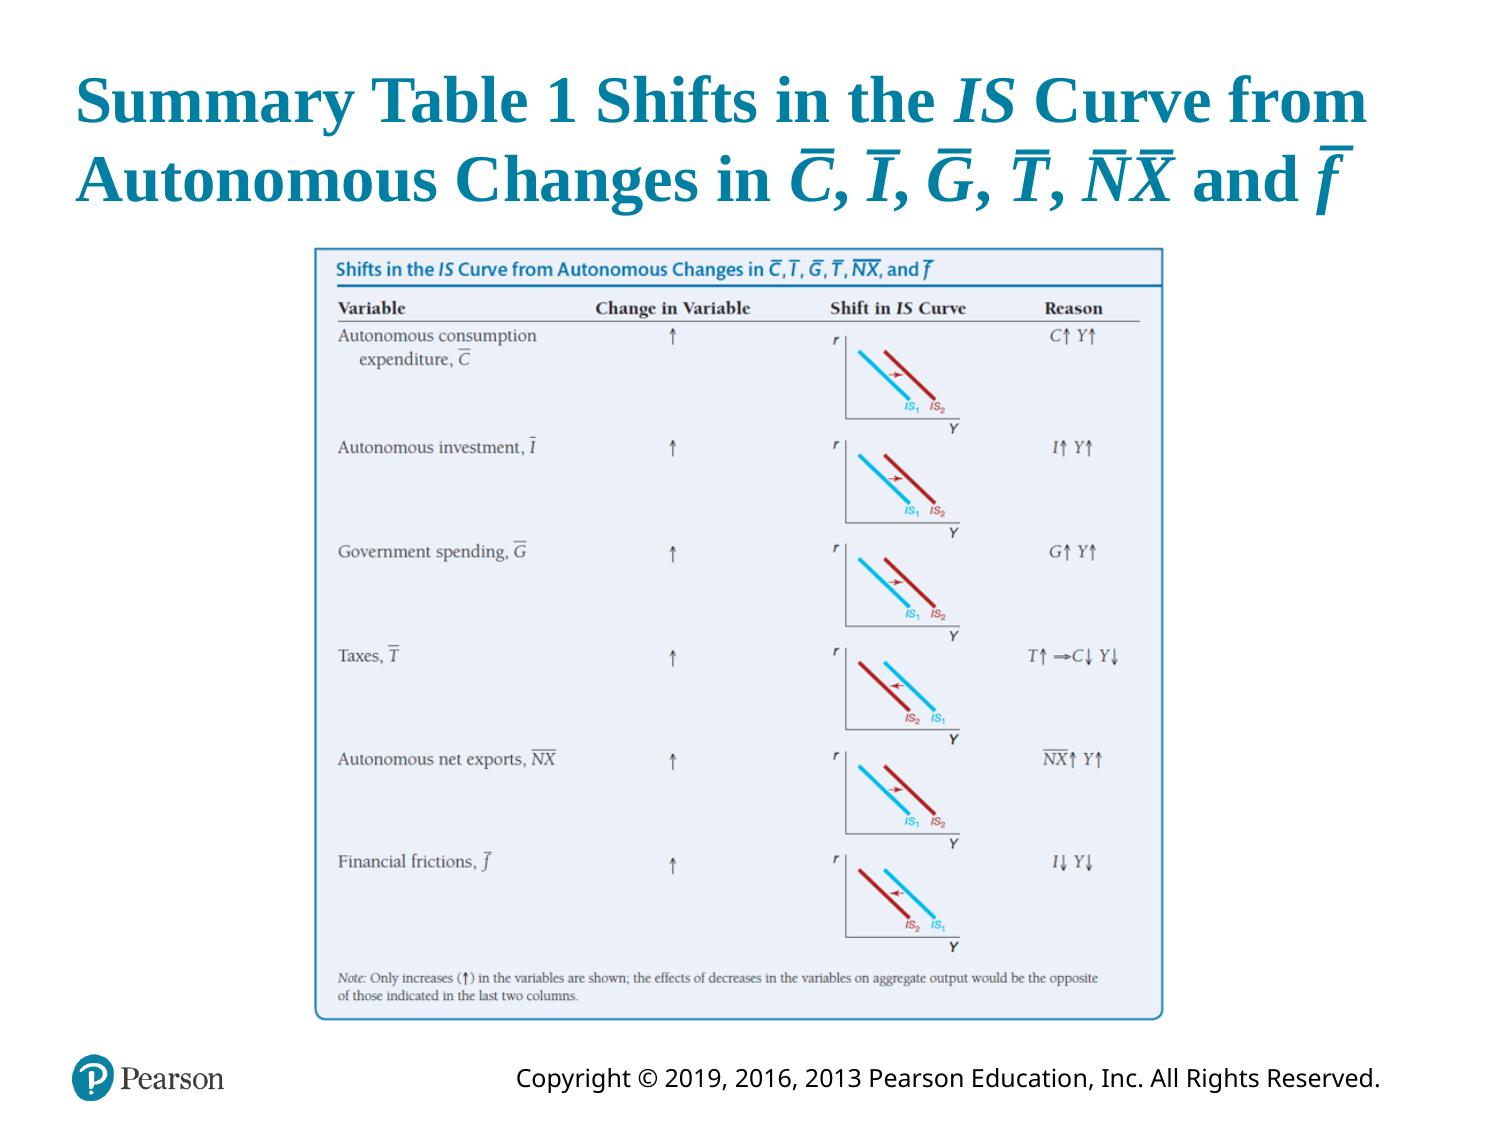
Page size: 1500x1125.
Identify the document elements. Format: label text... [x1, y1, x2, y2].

picture [72, 1087, 83, 1101]
picture [313, 245, 1165, 1022]
picture [99, 1054, 224, 1101]
picture [72, 1054, 89, 1072]
picture [81, 1064, 107, 1089]
title Summary Table 1 Shifts in the IS Curve from Autonomous Changes in C̅, I̅, G̅, T̅, N̅X̅ and f̅ [75, 35, 1425, 216]
